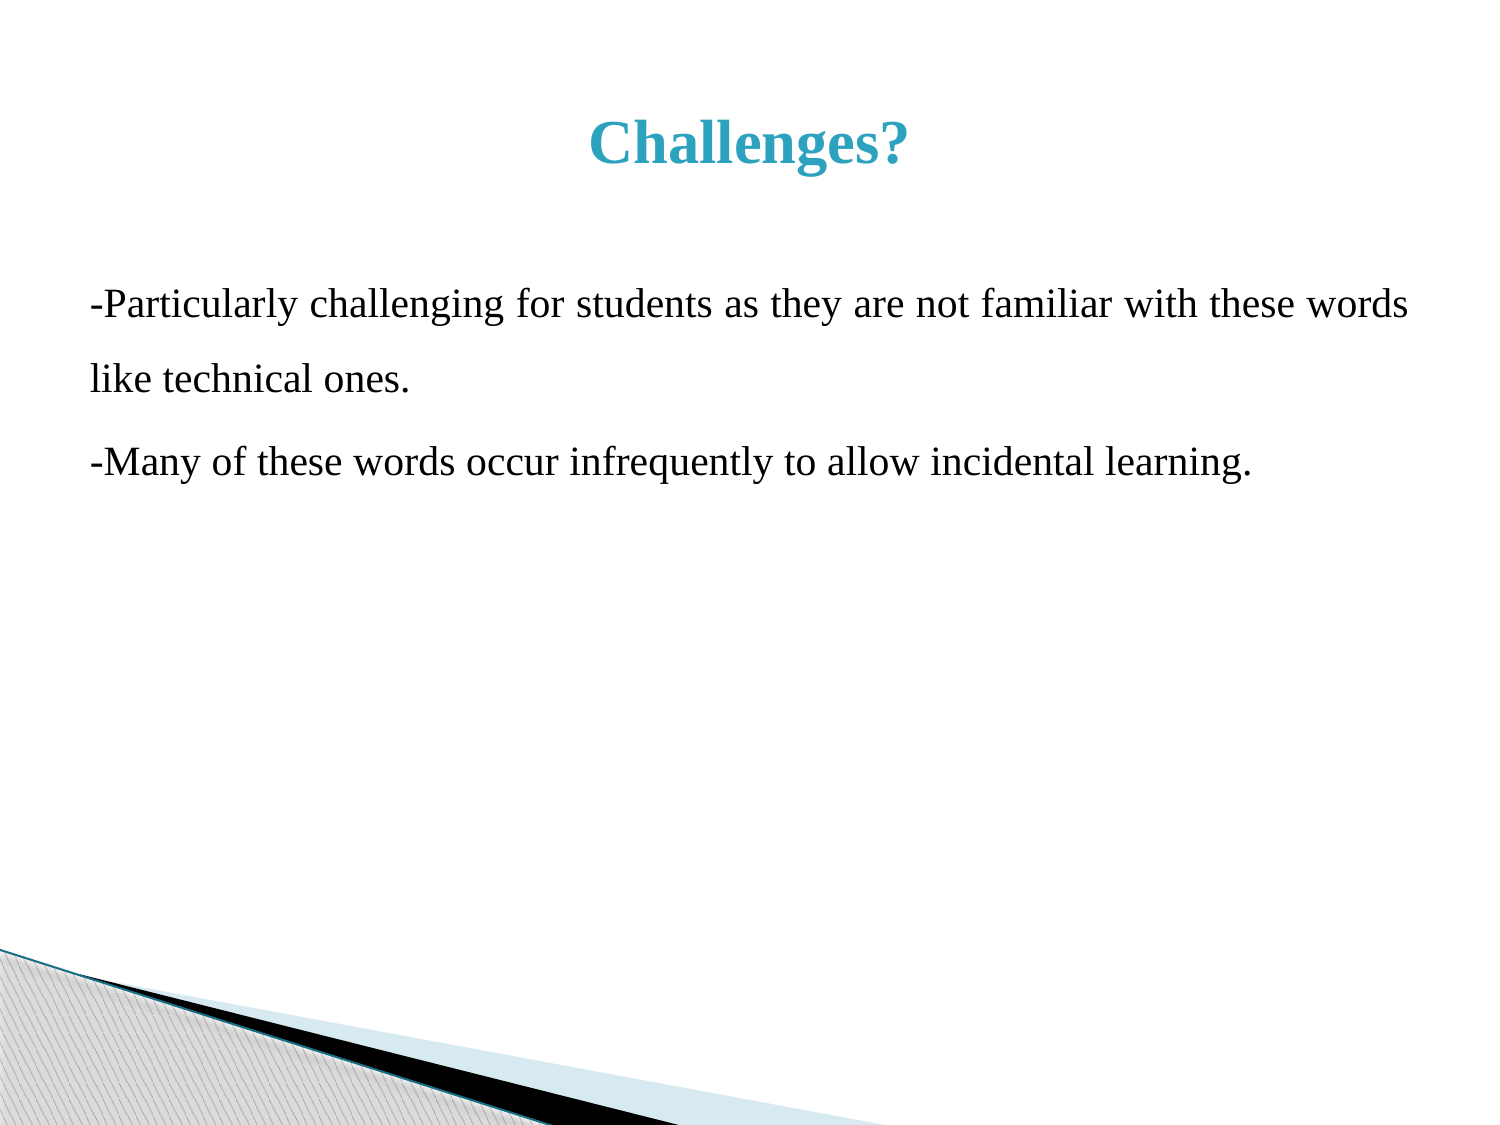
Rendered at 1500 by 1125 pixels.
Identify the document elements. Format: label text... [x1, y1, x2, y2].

title Challenges? [75, 45, 1425, 233]
list -Particularly challenging for students as they are not familiar with these words like technical ones. -Many of these words occur infrequently to allow incidental learning. [75, 243, 1425, 986]
